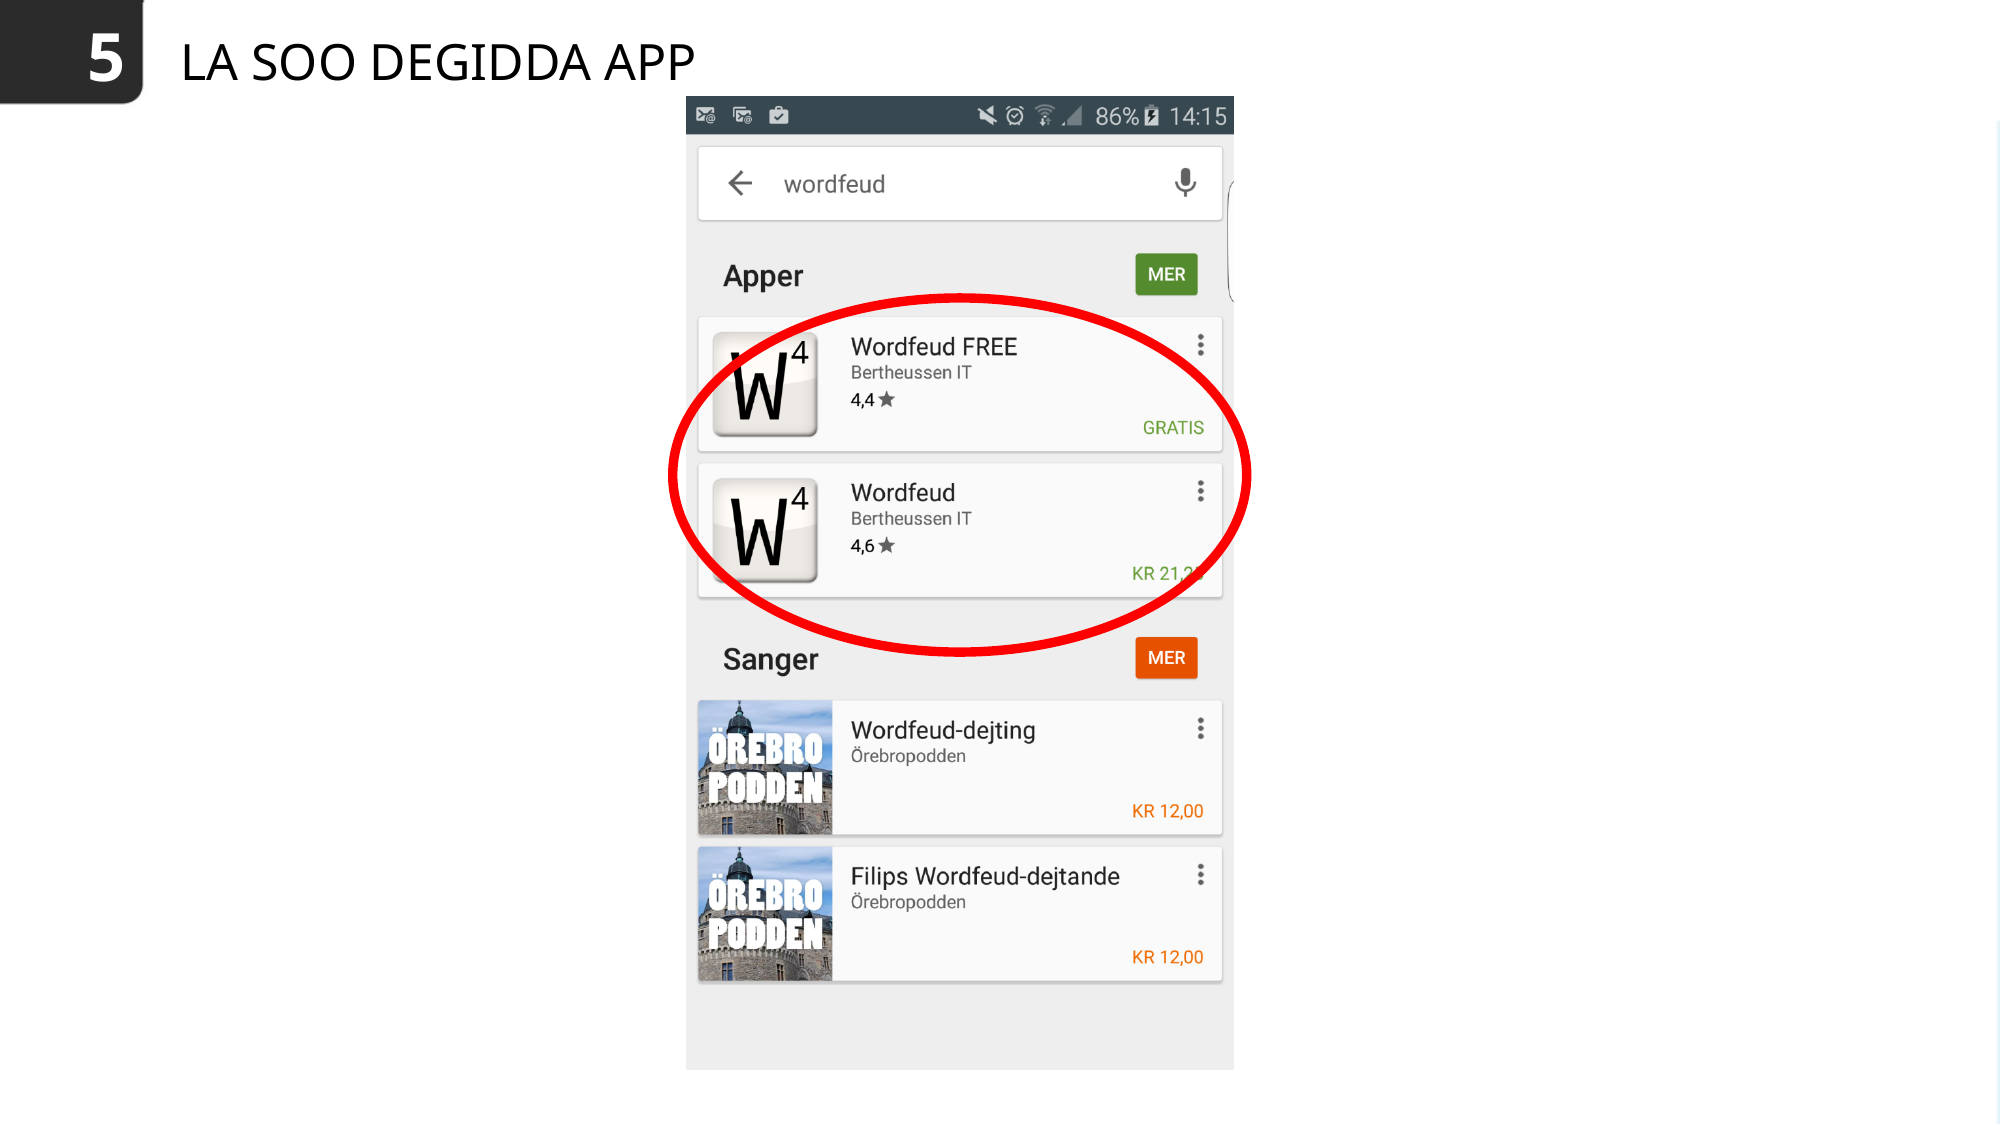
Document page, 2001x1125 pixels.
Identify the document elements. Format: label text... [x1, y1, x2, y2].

text_box [672, 420, 686, 530]
text_box [1234, 421, 1248, 529]
text_box [60, 20, 188, 95]
text_box 5 [72, 23, 201, 97]
title LA SOO DEGIDDA APP [201, 34, 1864, 95]
picture [0, 0, 2000, 1124]
